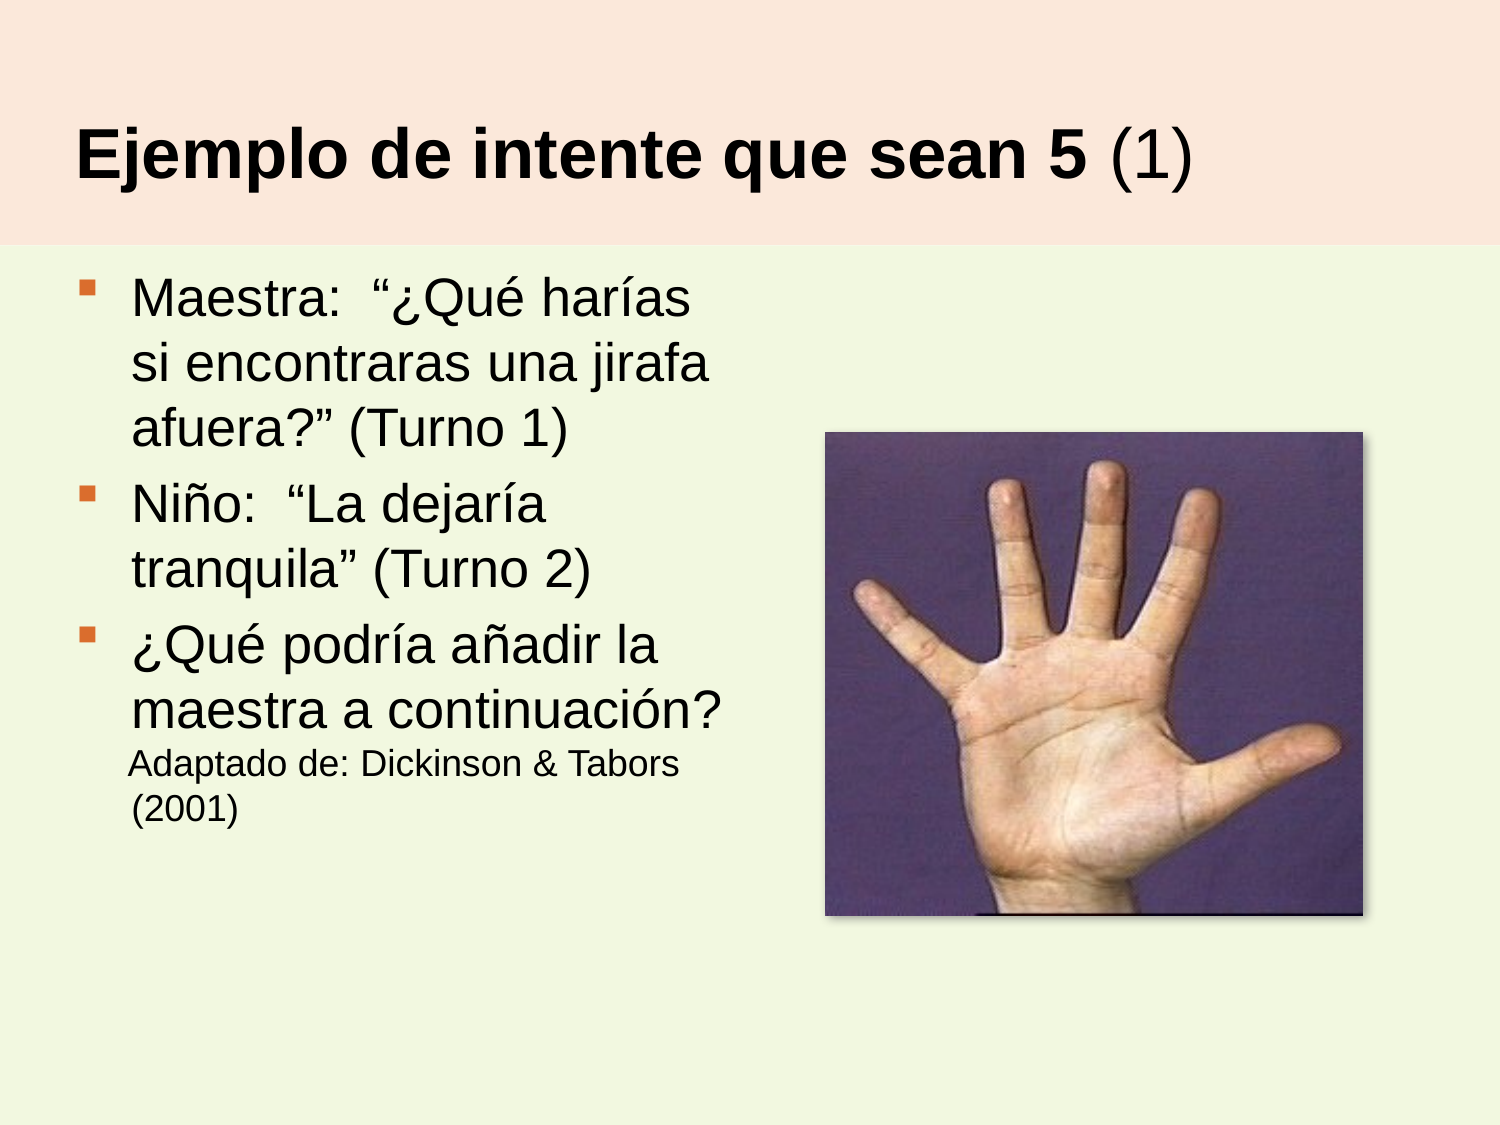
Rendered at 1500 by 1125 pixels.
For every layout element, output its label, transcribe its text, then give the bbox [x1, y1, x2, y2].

title Ejemplo de intente que sean 5 (1) [75, 75, 1422, 225]
picture [824, 432, 1363, 917]
list Maestra: “¿Qué harías si encontraras una jirafa afuera?” (Turno 1) Niño: “La dejaría tranquila” (Turno 2) ¿Qué podría añadir la maestra a continuación? Adaptado de: Dickinson & Tabors (2001) [75, 262, 738, 1049]
